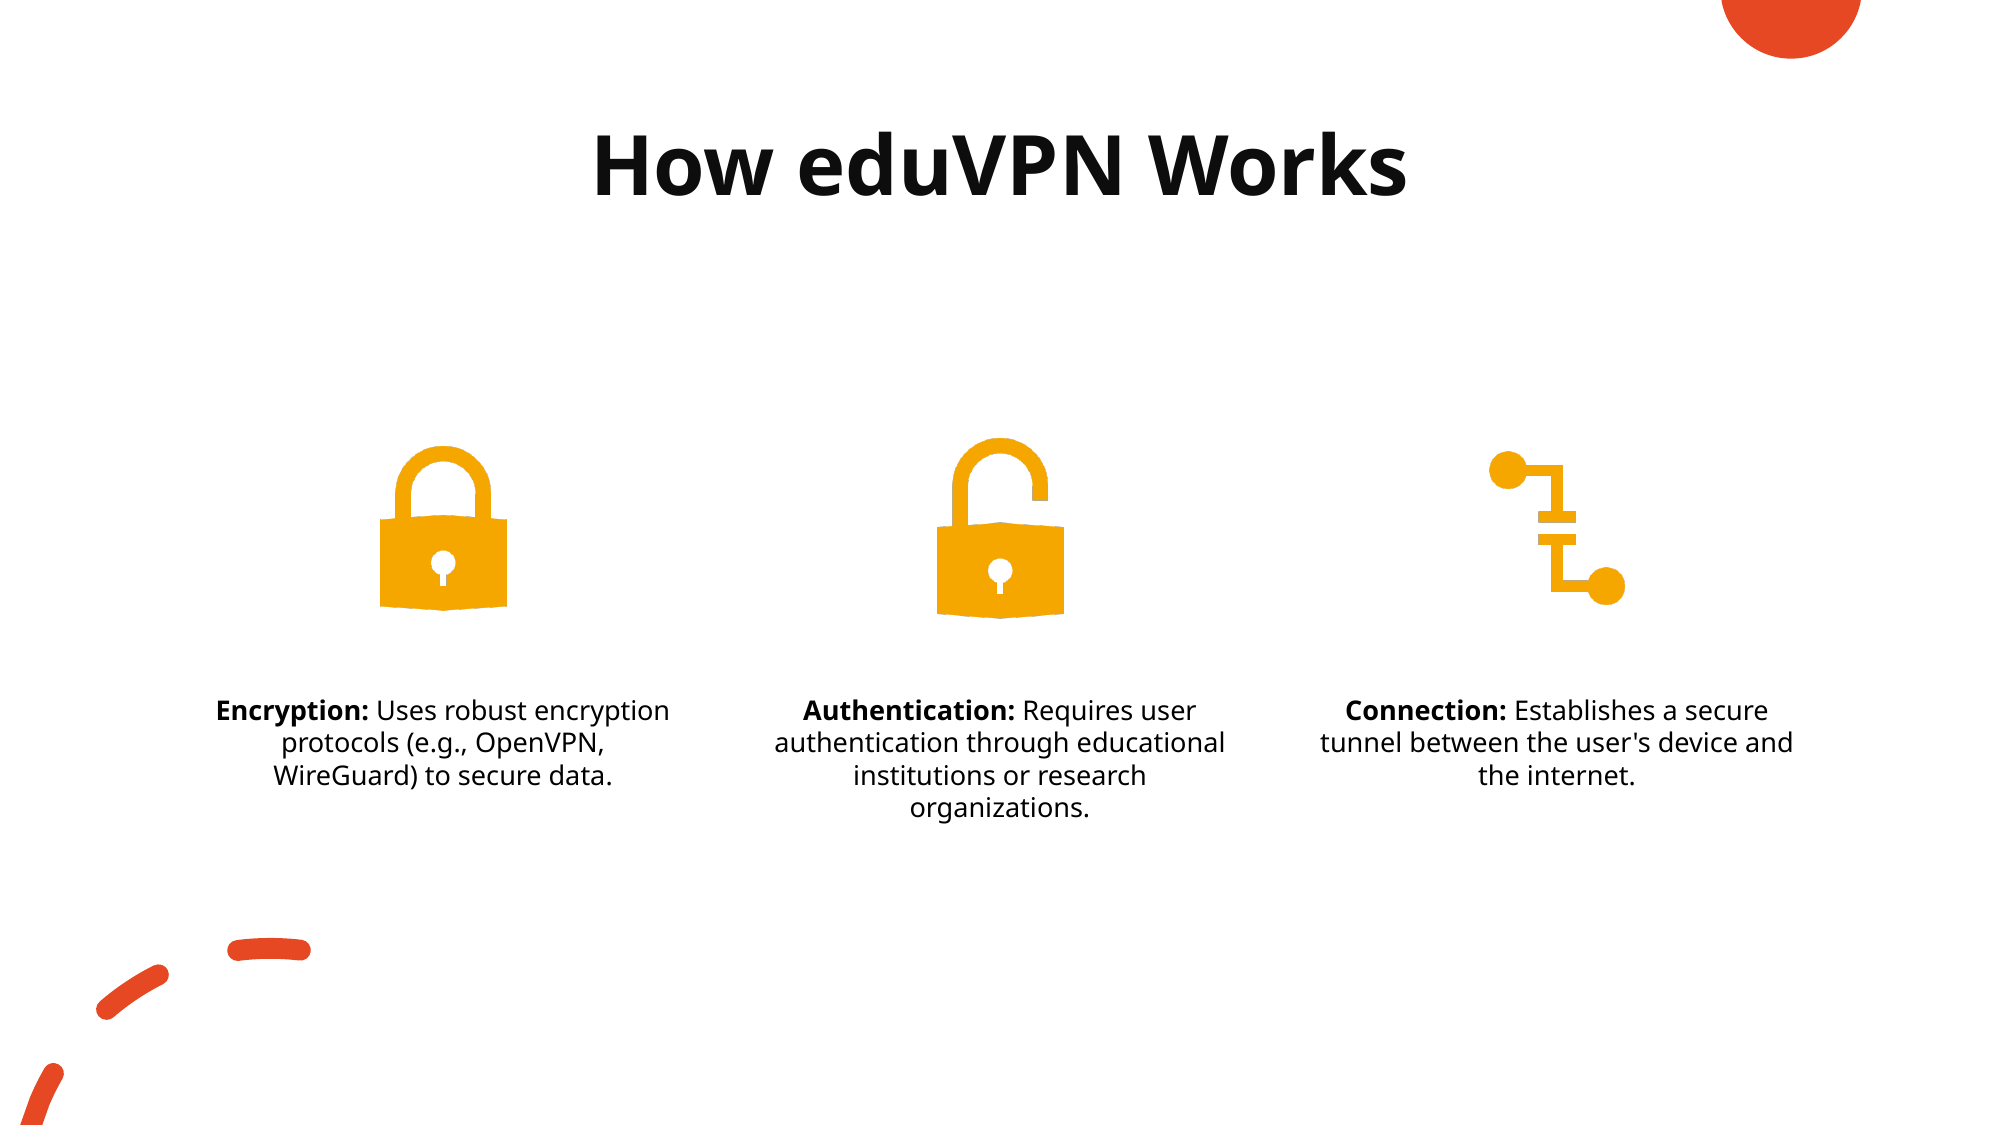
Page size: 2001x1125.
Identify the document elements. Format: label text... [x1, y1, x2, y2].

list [137, 299, 1863, 933]
title How eduVPN Works [137, 59, 1863, 278]
